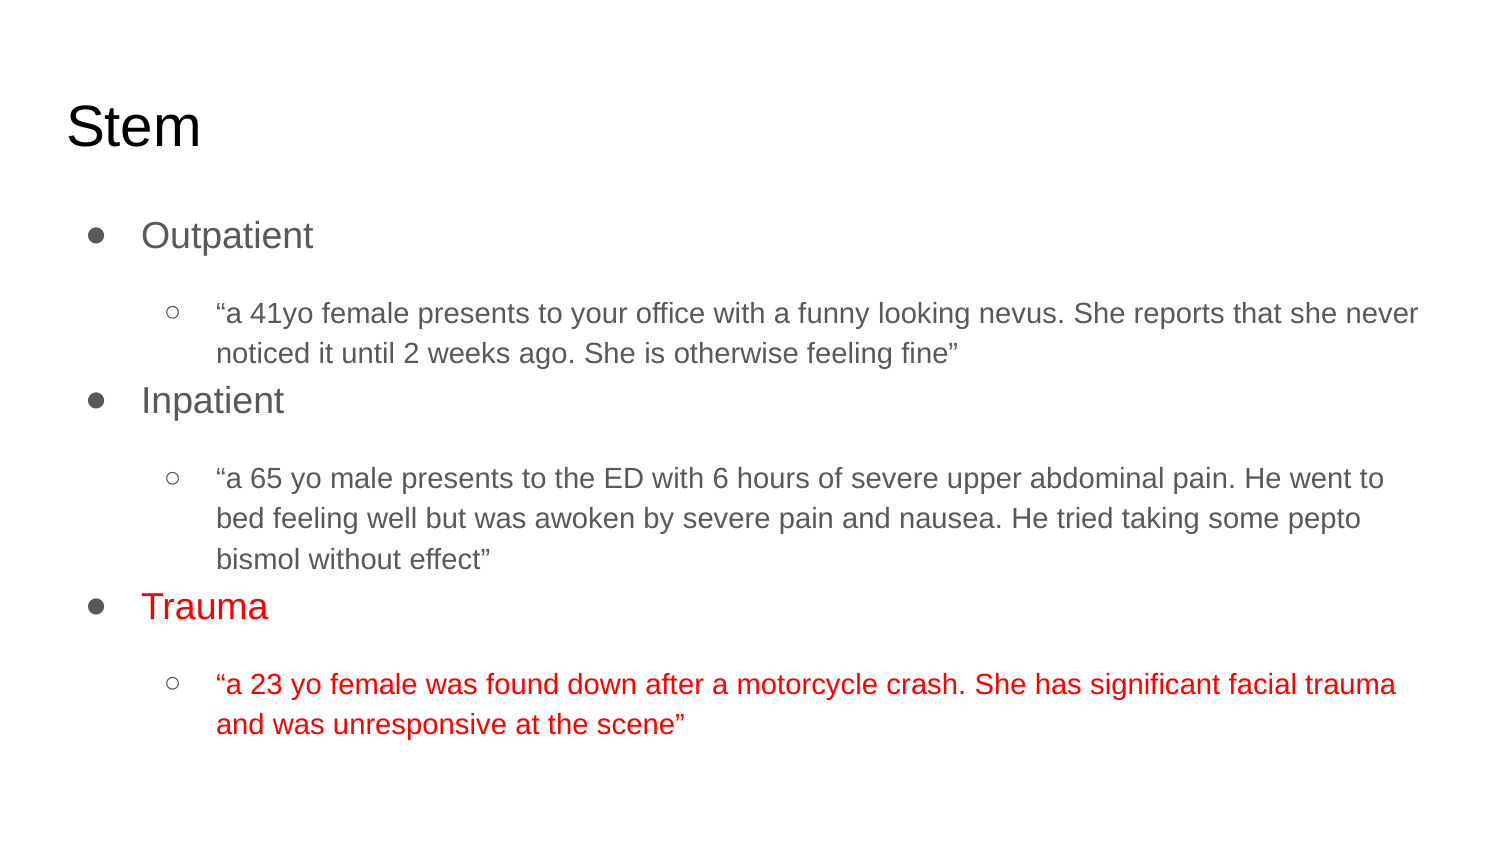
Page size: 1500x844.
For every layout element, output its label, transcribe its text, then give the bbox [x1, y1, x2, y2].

list Outpatient “a 41yo female presents to your office with a funny looking nevus. She reports that she never noticed it until 2 weeks ago. She is otherwise feeling fine” Inpatient “a 65 yo male presents to the ED with 6 hours of severe upper abdominal pain. He went to bed feeling well but was awoken by severe pain and nausea. He tried taking some pepto bismol without effect” Trauma “a 23 yo female was found down after a motorcycle crash. She has significant facial trauma and was unresponsive at the scene” [51, 189, 1449, 750]
title Stem [51, 72, 1449, 167]
